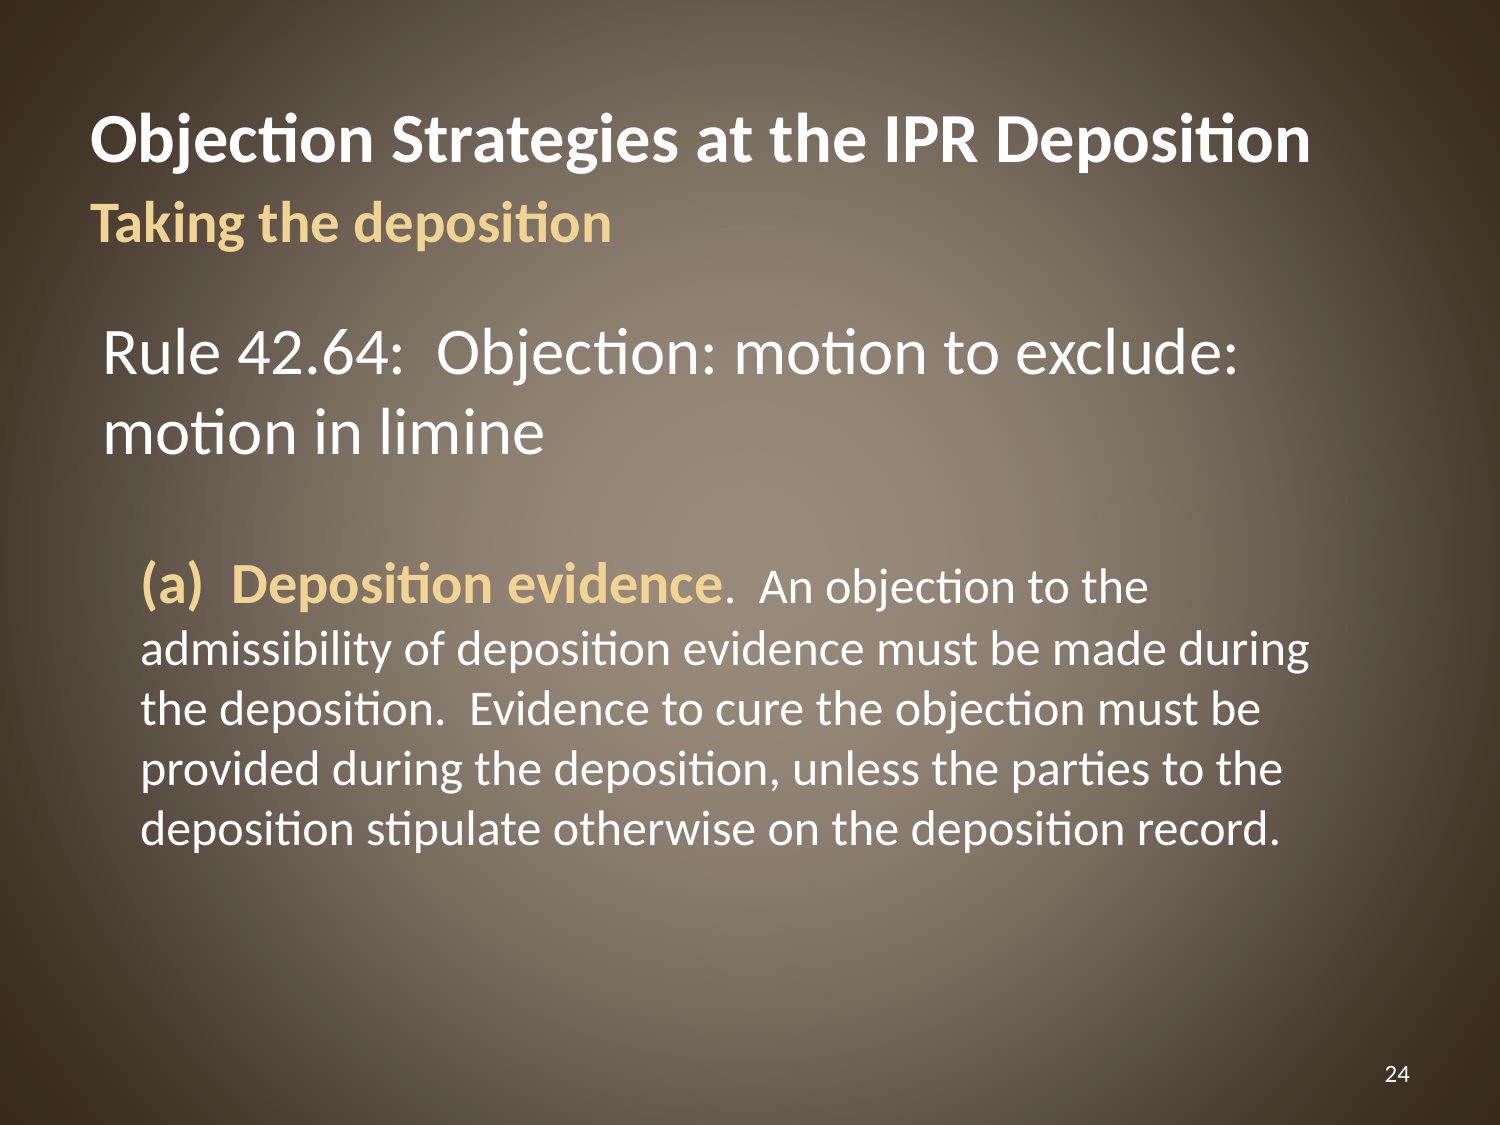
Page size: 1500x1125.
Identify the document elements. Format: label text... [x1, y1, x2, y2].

text_box Rule 42.64: Objection: motion to exclude: motion in limine [87, 299, 1350, 475]
text_box Objection Strategies at the IPR Deposition Taking the deposition [74, 75, 1425, 263]
text_box ‹#› [1074, 1042, 1425, 1103]
picture [0, 0, 1500, 1125]
text_box (a) Deposition evidence. An objection to the admissibility of deposition evidence must be made during the deposition. Evidence to cure the objection must be provided during the deposition, unless the parties to the deposition stipulate otherwise on the deposition record. [125, 537, 1350, 863]
